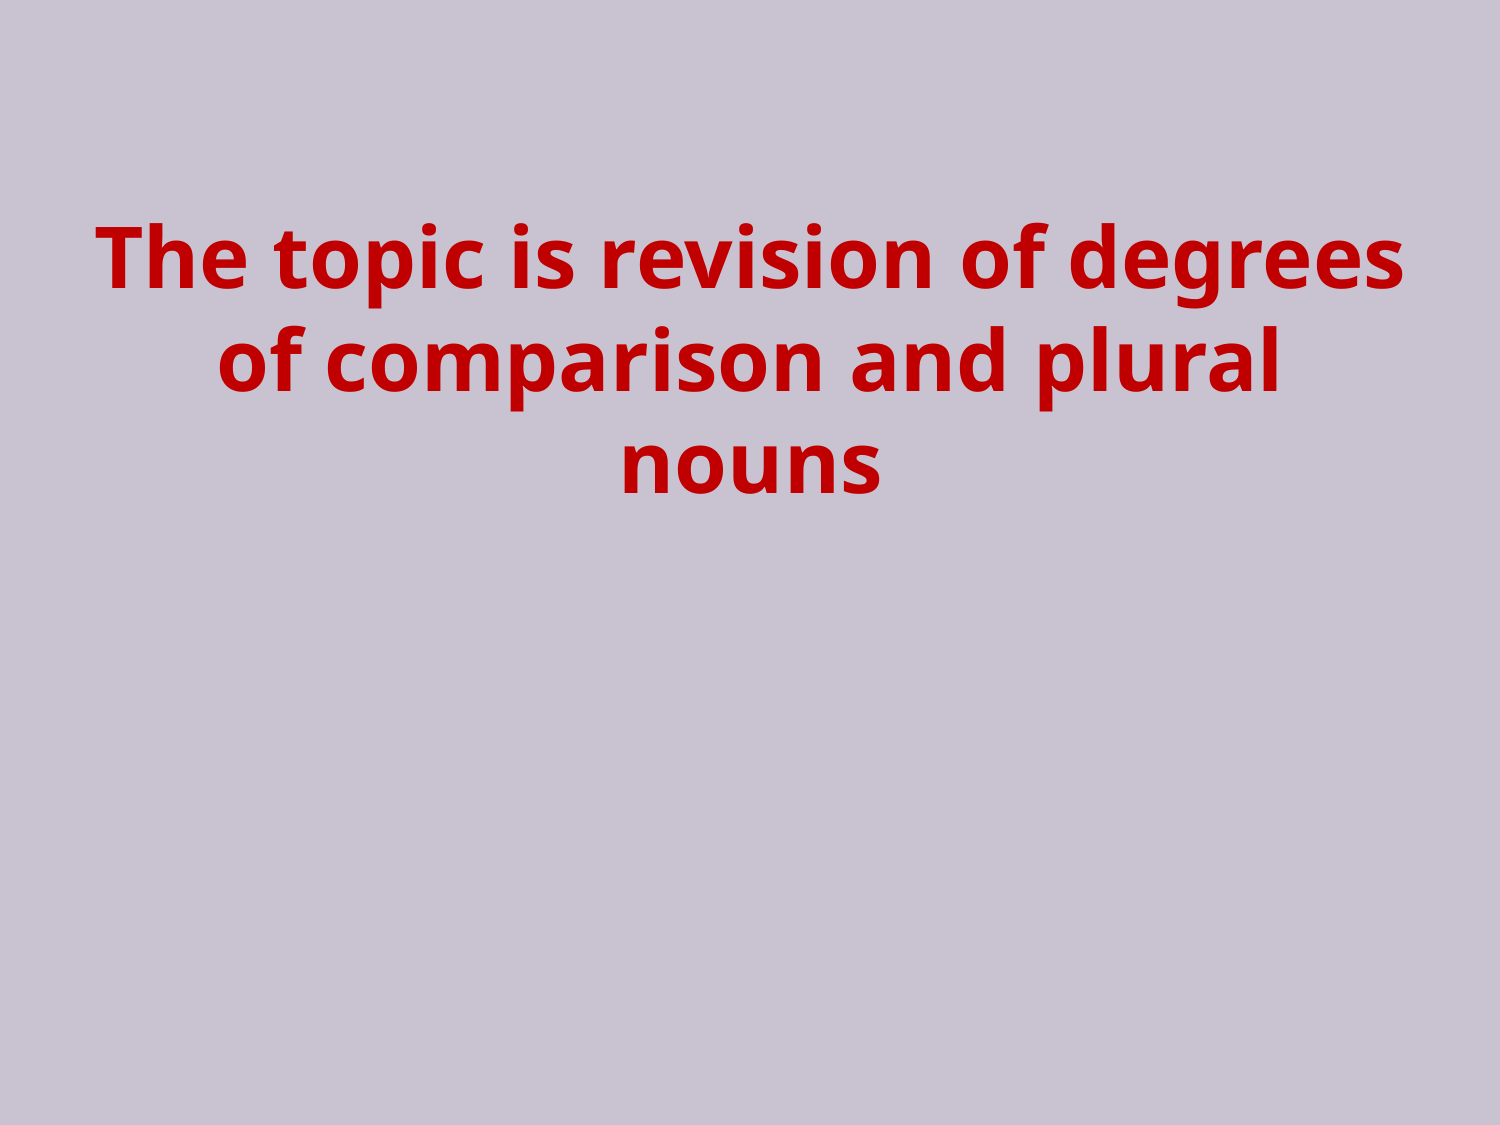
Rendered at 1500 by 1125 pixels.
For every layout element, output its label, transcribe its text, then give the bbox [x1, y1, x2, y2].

title The topic is revision of degrees of comparison and plural nouns [76, 45, 1425, 669]
